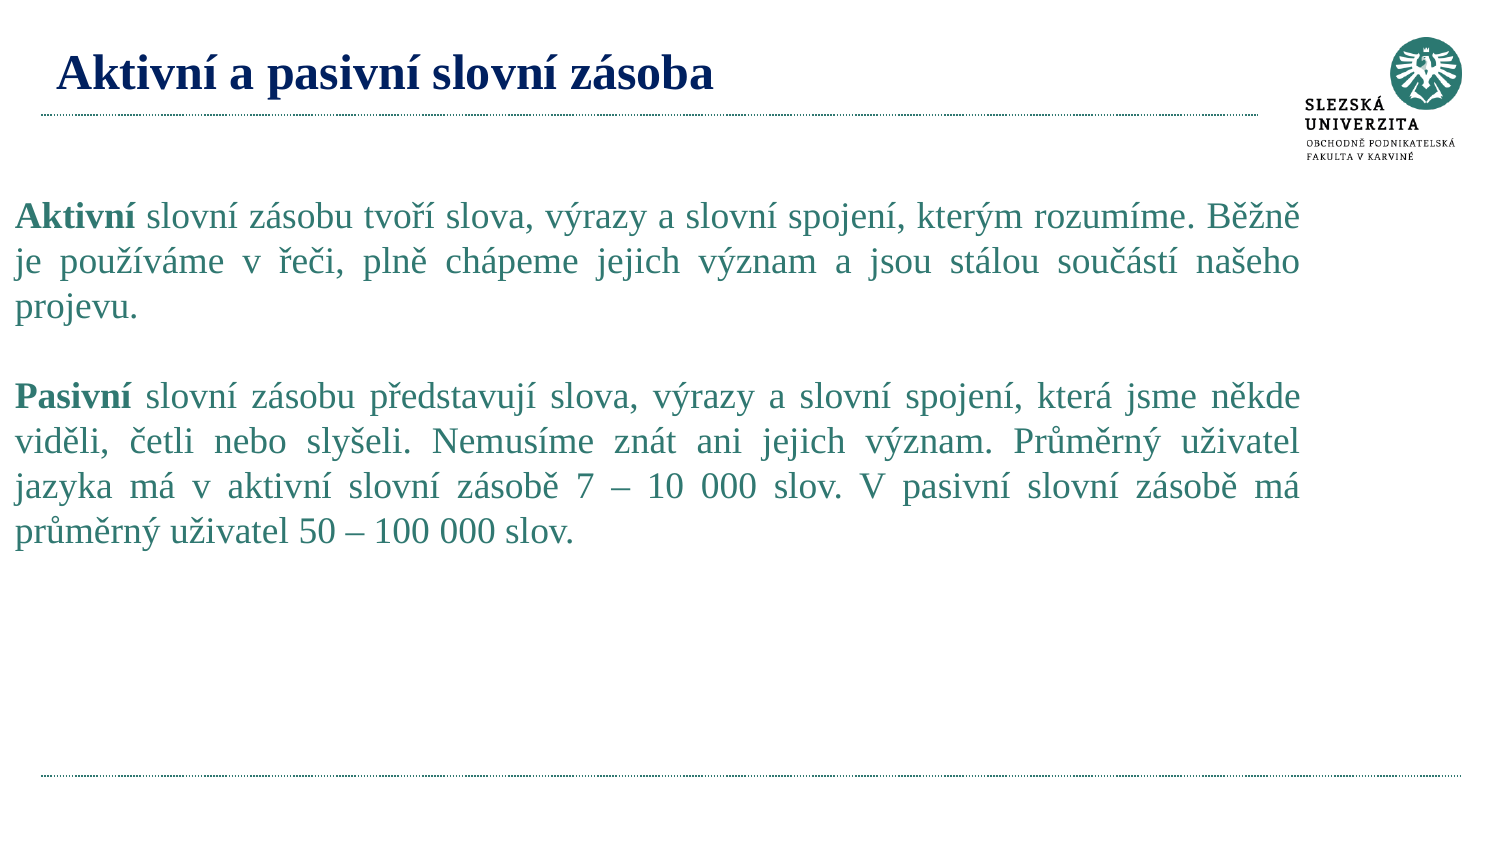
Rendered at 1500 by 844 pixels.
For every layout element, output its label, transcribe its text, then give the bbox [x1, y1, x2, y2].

picture [1305, 37, 1462, 160]
title Aktivní a pasivní slovní zásoba [41, 32, 1270, 116]
text_box Aktivní slovní zásobu tvoří slova, výrazy a slovní spojení, kterým rozumíme. Běžně je používáme v řeči, plně chápeme jejich význam a jsou stálou součástí našeho projevu. Pasivní slovní zásobu představují slova, výrazy a slovní spojení, která jsme někde viděli, četli nebo slyšeli. Nemusíme znát ani jejich význam. Průměrný uživatel jazyka má v aktivní slovní zásobě 7 – 10 000 slov. V pasivní slovní zásobě má průměrný uživatel 50 – 100 000 slov. [0, 138, 1317, 559]
